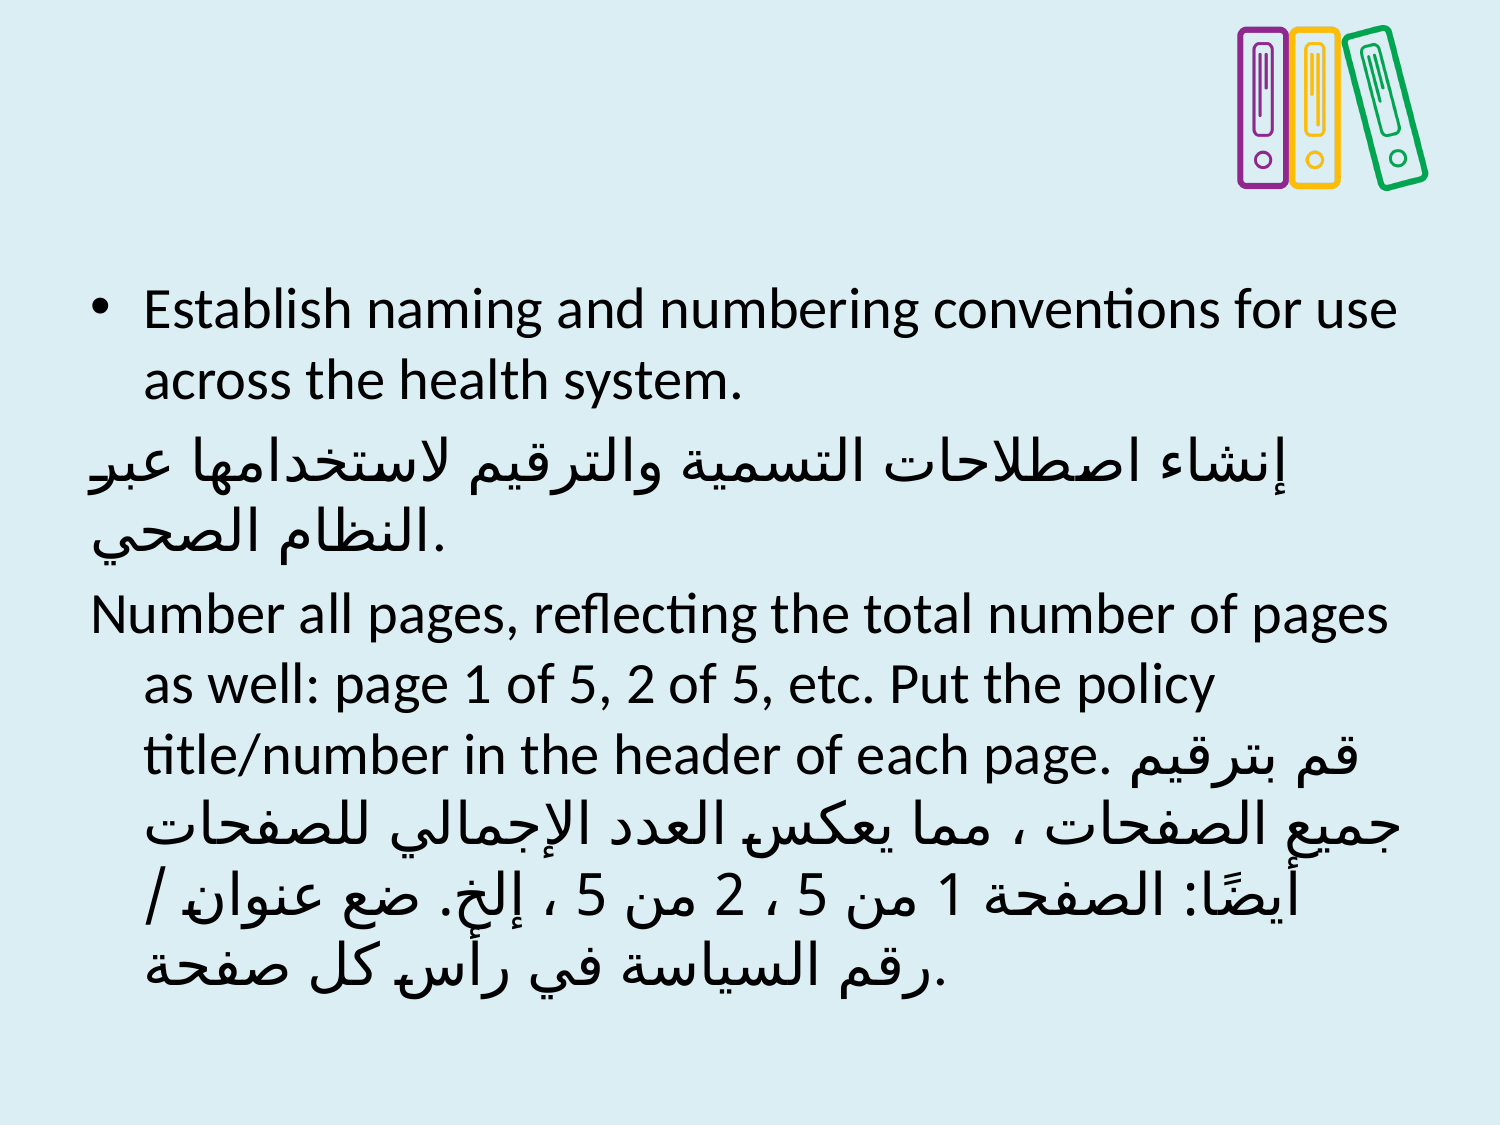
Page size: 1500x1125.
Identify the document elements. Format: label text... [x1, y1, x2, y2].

picture [1233, 0, 1433, 198]
list Establish naming and numbering conventions for use across the health system. إنشاء اصطلاحات التسمية والترقيم لاستخدامها عبر النظام الصحي. Number all pages, reflecting the total number of pages as well: page 1 of 5, 2 of 5, etc. Put the policy title/number in the header of each page. قم بترقيم جميع الصفحات ، مما يعكس العدد الإجمالي للصفحات أيضًا: الصفحة 1 من 5 ، 2 من 5 ، إلخ. ضع عنوان / رقم السياسة في رأس كل صفحة. [75, 262, 1425, 1005]
